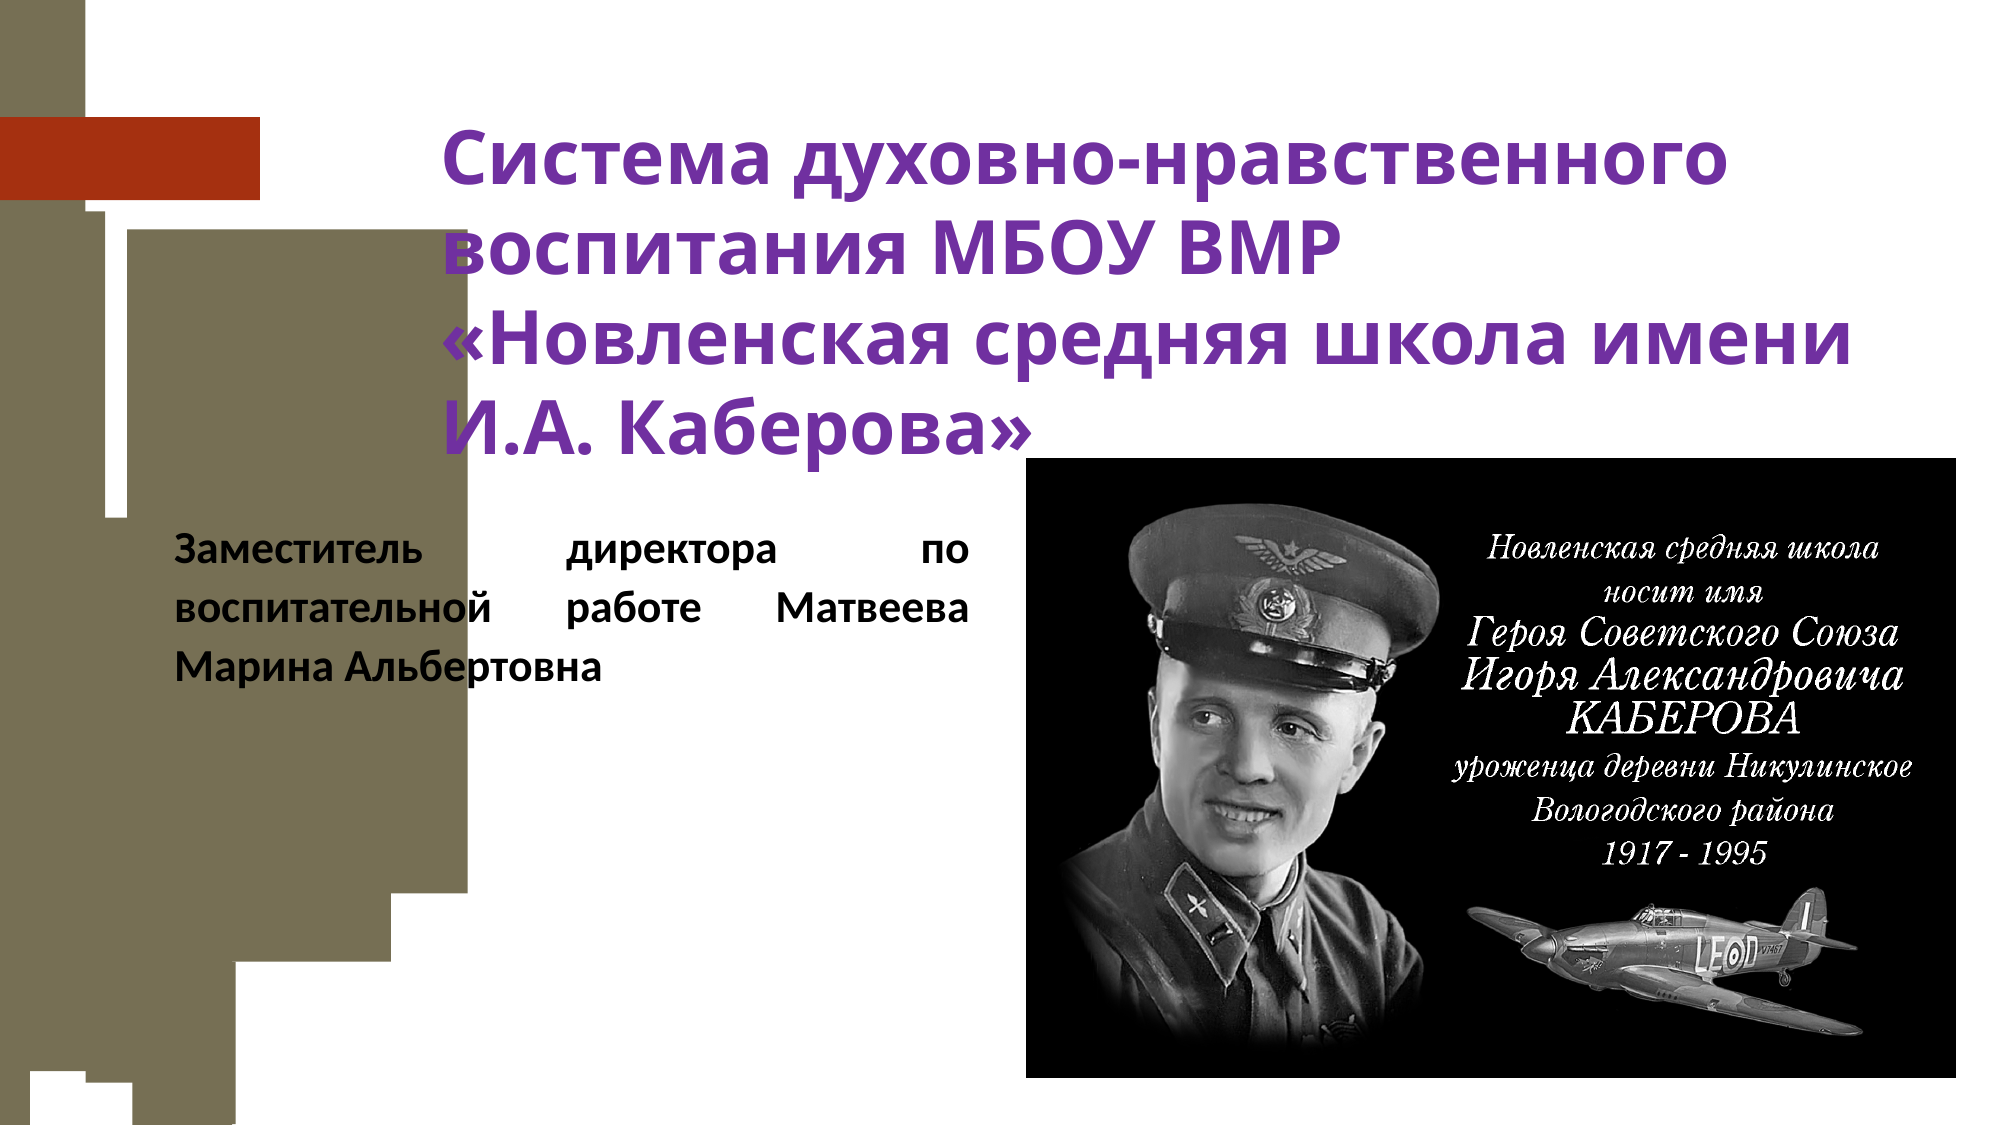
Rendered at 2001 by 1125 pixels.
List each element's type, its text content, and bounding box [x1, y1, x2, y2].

picture [1026, 457, 1956, 1078]
text_box Система духовно-нравственного воспитания МБОУ ВМР «Новленская средняя школа имени И.А. Каберова» [425, 102, 1888, 313]
text_box Заместитель директора по воспитательной работе Матвеева Марина Альбертовна [159, 506, 985, 698]
